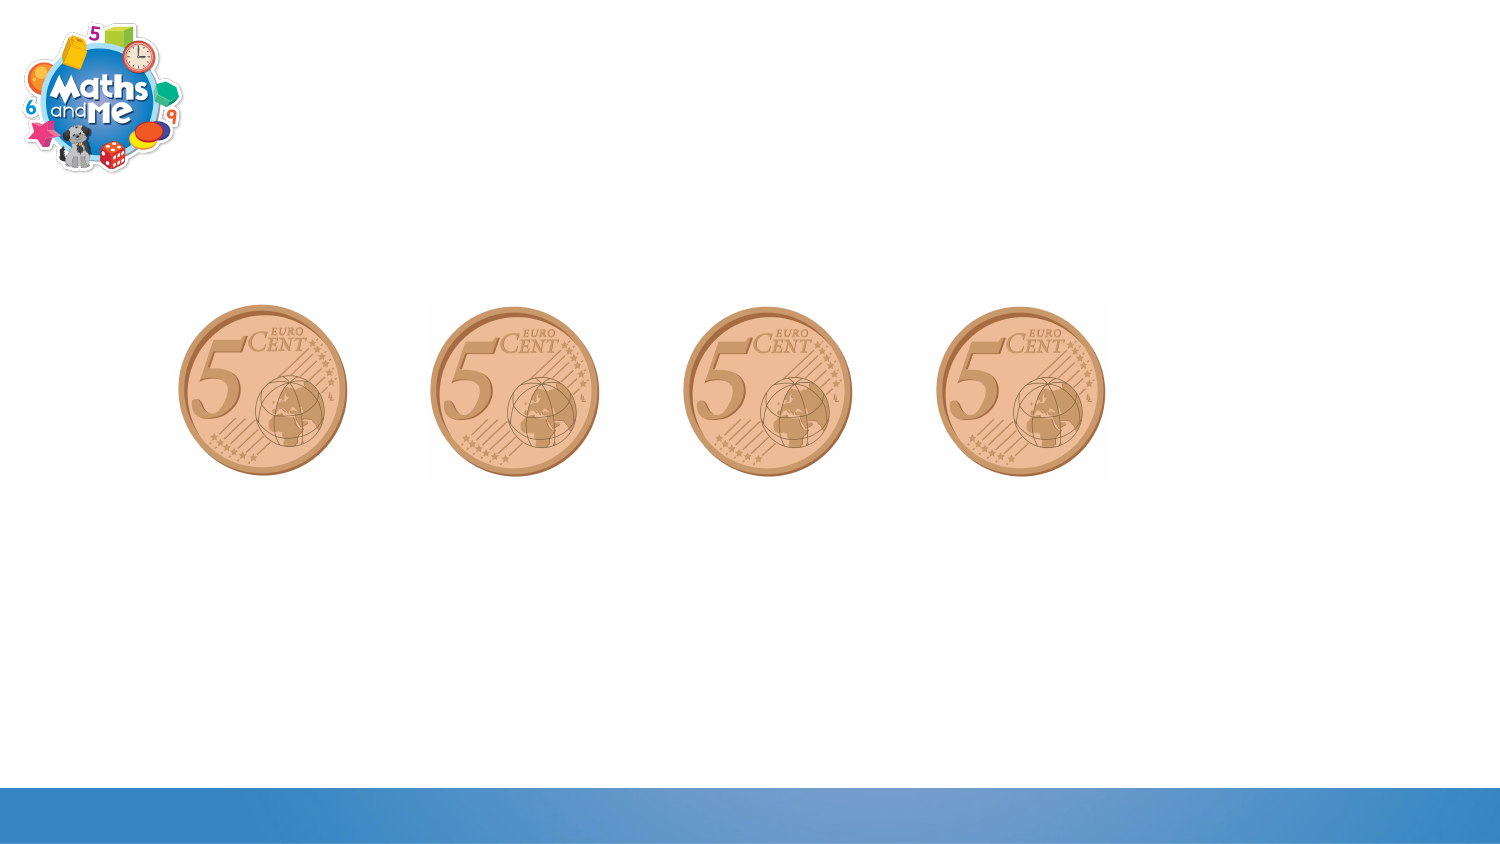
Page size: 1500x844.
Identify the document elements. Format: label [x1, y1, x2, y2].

picture [678, 304, 859, 481]
picture [172, 302, 353, 479]
picture [20, 20, 186, 176]
picture [0, 788, 1500, 844]
picture [930, 304, 1111, 481]
picture [425, 304, 606, 481]
